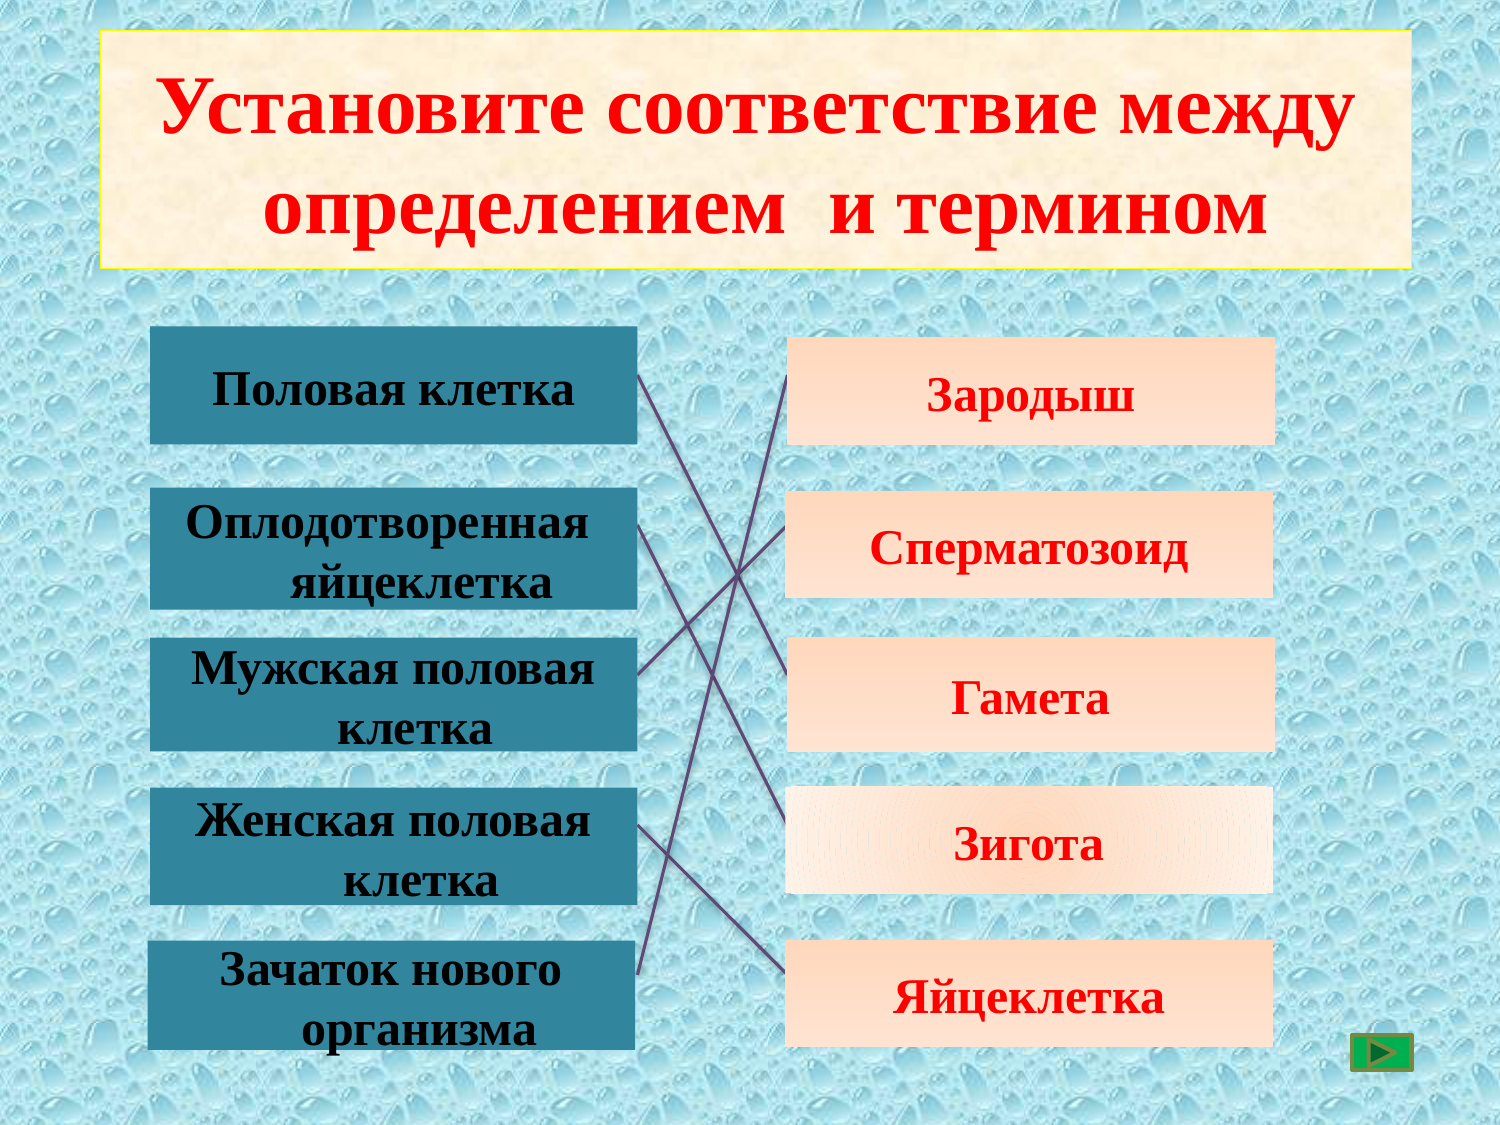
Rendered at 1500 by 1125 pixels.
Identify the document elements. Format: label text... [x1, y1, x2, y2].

list Мужская половая клетка [150, 637, 638, 752]
list Гамета [787, 637, 1275, 752]
list Яйцеклетка [785, 940, 1273, 1047]
list Зародыш [787, 337, 1275, 445]
list Оплодотворенная яйцеклетка [150, 487, 638, 610]
list Сперматозоид [785, 491, 1273, 598]
text_box [1350, 1033, 1414, 1072]
picture [0, 0, 1500, 1125]
list Зигота [785, 786, 1273, 894]
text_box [100, 30, 1412, 269]
list Женская половая клетка [150, 787, 638, 906]
list Зачаток нового организма [147, 940, 636, 1050]
list Половая клетка [150, 326, 638, 445]
